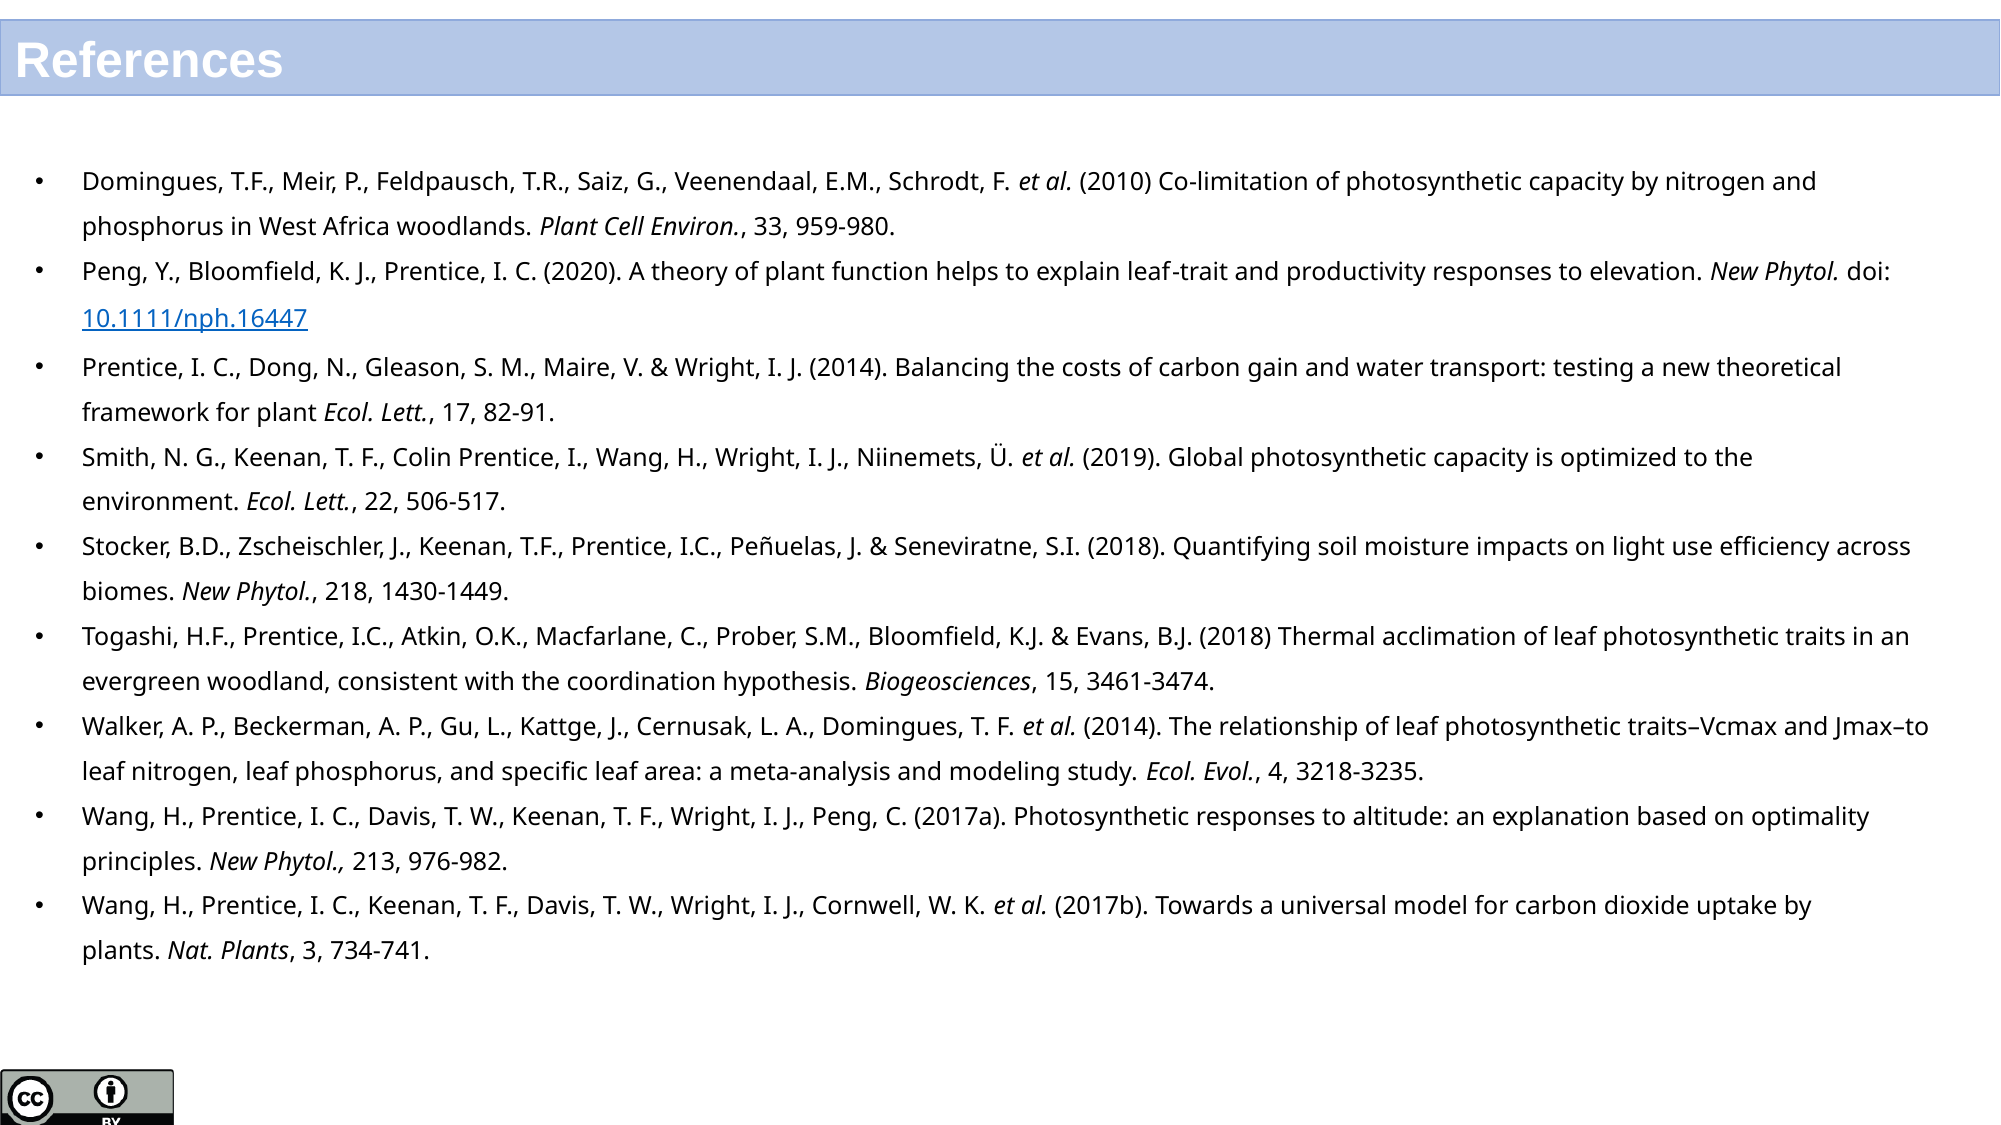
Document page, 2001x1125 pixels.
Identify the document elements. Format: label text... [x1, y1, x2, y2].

text_box References [0, 19, 2000, 96]
text_box Domingues, T.F., Meir, P., Feldpausch, T.R., Saiz, G., Veenendaal, E.M., Schrodt, F. et al. (2010) Co-limitation of photosynthetic capacity by nitrogen and phosphorus in West Africa woodlands. Plant Cell Environ., 33, 959-980. Peng, Y., Bloomfield, K. J., Prentice, I. C. (2020). A theory of plant function helps to explain leaf‐trait and productivity responses to elevation. New Phytol. doi: 10.1111/nph.16447 Prentice, I. C., Dong, N., Gleason, S. M., Maire, V. & Wright, I. J. (2014). Balancing the costs of carbon gain and water transport: testing a new theoretical framework for plant Ecol. Lett., 17, 82-91. Smith, N. G., Keenan, T. F., Colin Prentice, I., Wang, H., Wright, I. J., Niinemets, Ü. et al. (2019). Global photosynthetic capacity is optimized to the environment. Ecol. Lett., 22, 506-517. Stocker, B.D., Zscheischler, J., Keenan, T.F., Prentice, I.C., Peñuelas, J. & Seneviratne, S.I. (2018). Quantifying soil moisture impacts on light use efficiency across biomes. New Phytol., 218, 1430-1449. Togashi, H.F., Prentice, I.C., Atkin, O.K., Macfarlane, C., Prober, S.M., Bloomfield, K.J. & Evans, B.J. (2018) Thermal acclimation of leaf photosynthetic traits in an evergreen woodland, consistent with the coordination hypothesis. Biogeosciences, 15, 3461-3474. Walker, A. P., Beckerman, A. P., Gu, L., Kattge, J., Cernusak, L. A., Domingues, T. F. et al. (2014). The relationship of leaf photosynthetic traits–Vcmax and Jmax–to leaf nitrogen, leaf phosphorus, and specific leaf area: a meta‐analysis and modeling study. Ecol. Evol., 4, 3218-3235. Wang, H., Prentice, I. C., Davis, T. W., Keenan, T. F., Wright, I. J., Peng, C. (2017a). Photosynthetic responses to altitude: an explanation based on optimality principles. New Phytol., 213, 976-982. Wang, H., Prentice, I. C., Keenan, T. F., Davis, T. W., Wright, I. J., Cornwell, W. K. et al. (2017b). Towards a universal model for carbon dioxide uptake by plants. Nat. Plants, 3, 734-741. [20, 143, 1959, 1062]
picture [0, 1069, 174, 1125]
